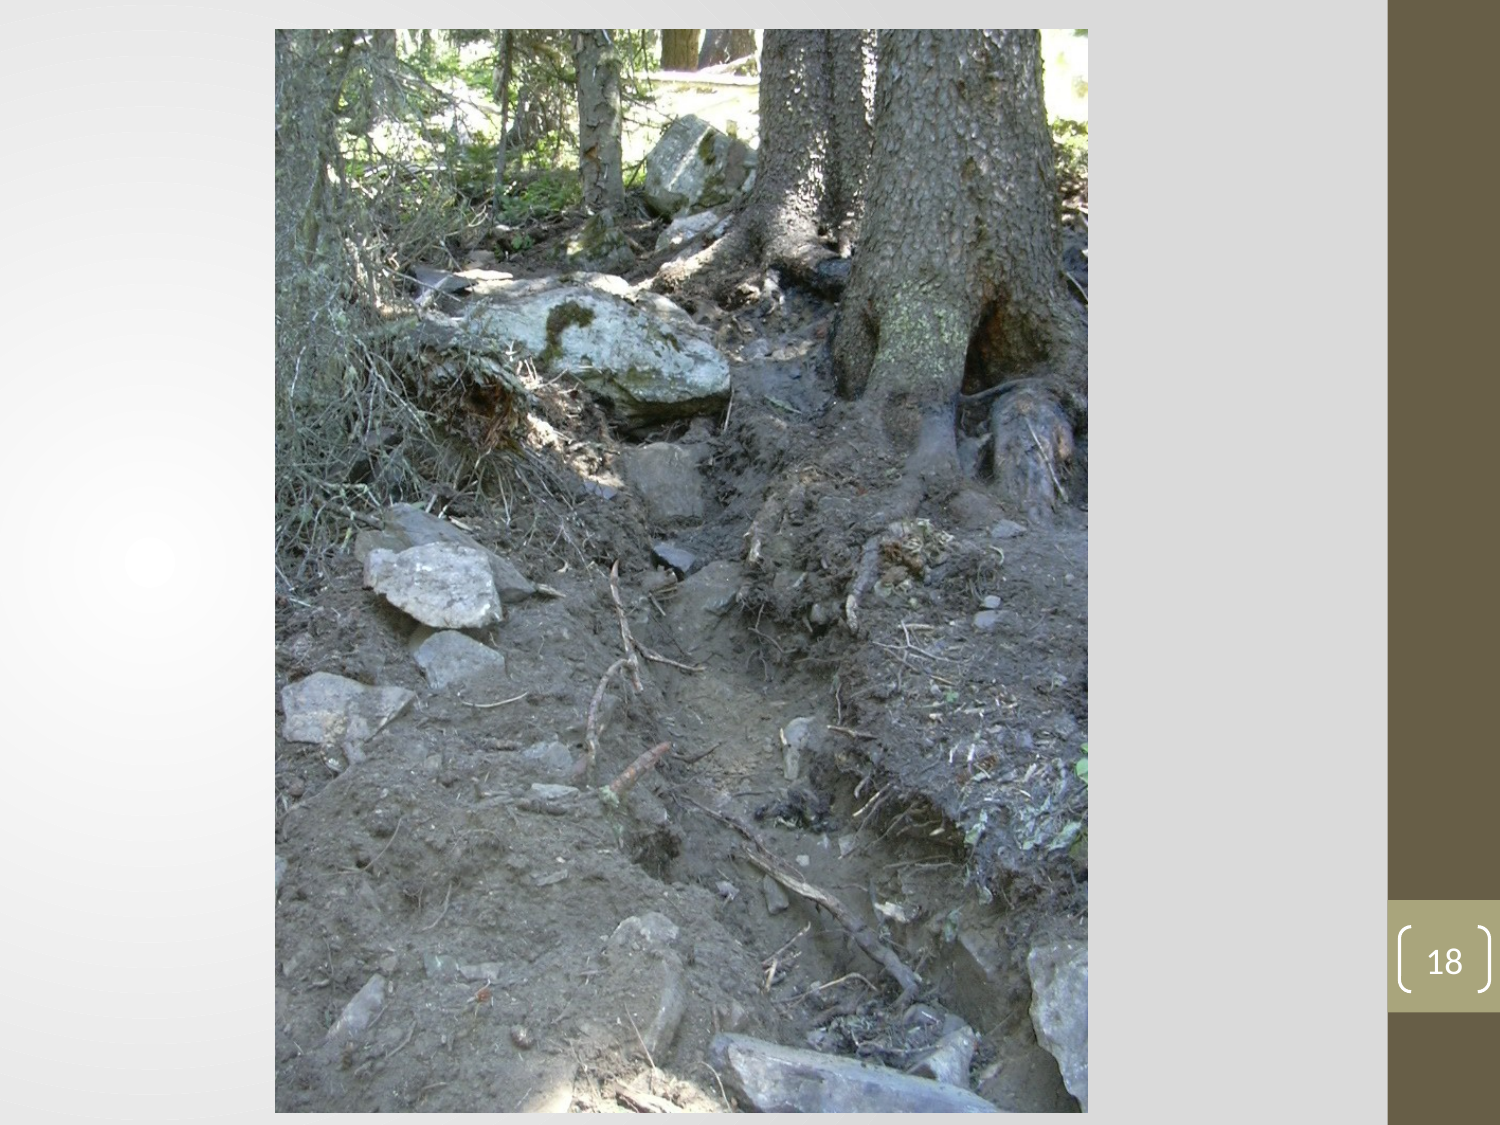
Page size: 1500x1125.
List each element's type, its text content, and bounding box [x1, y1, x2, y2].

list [274, 28, 1088, 1113]
slide_number 18 [1397, 925, 1492, 994]
